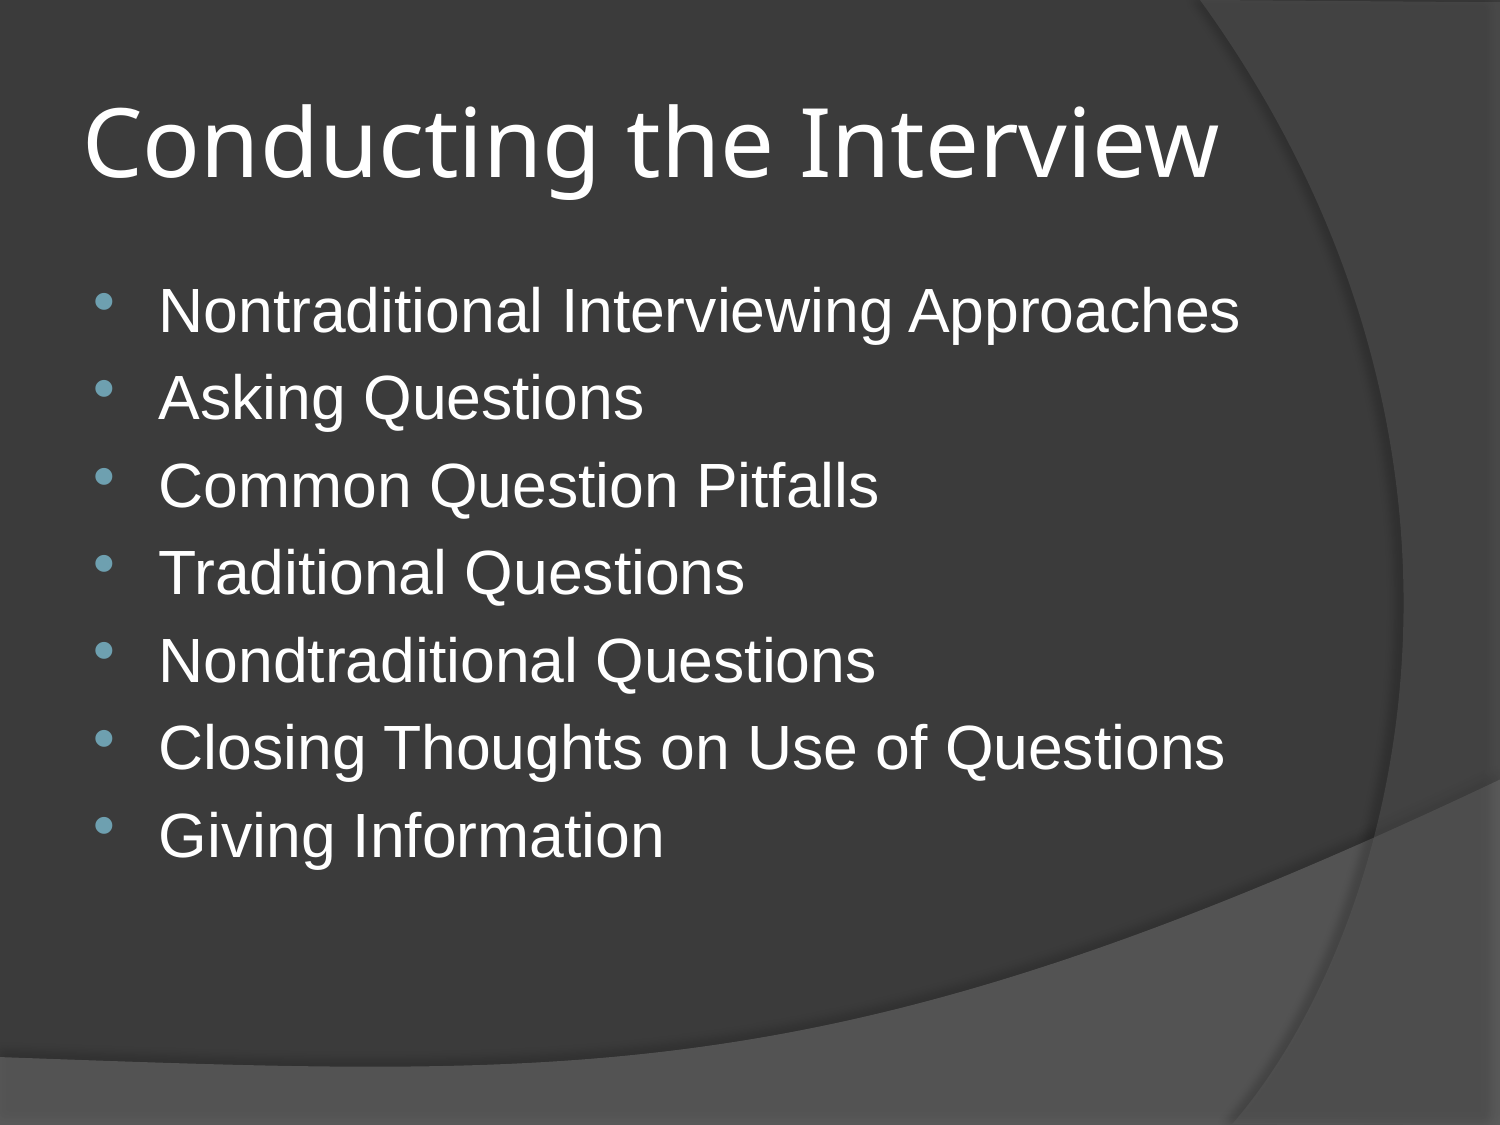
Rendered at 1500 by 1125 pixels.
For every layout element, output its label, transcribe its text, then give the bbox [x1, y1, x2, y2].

title Conducting the Interview [75, 45, 1300, 233]
list Nontraditional Interviewing Approaches Asking Questions Common Question Pitfalls Traditional Questions Nondtraditional Questions Closing Thoughts on Use of Questions Giving Information [75, 262, 1300, 1005]
